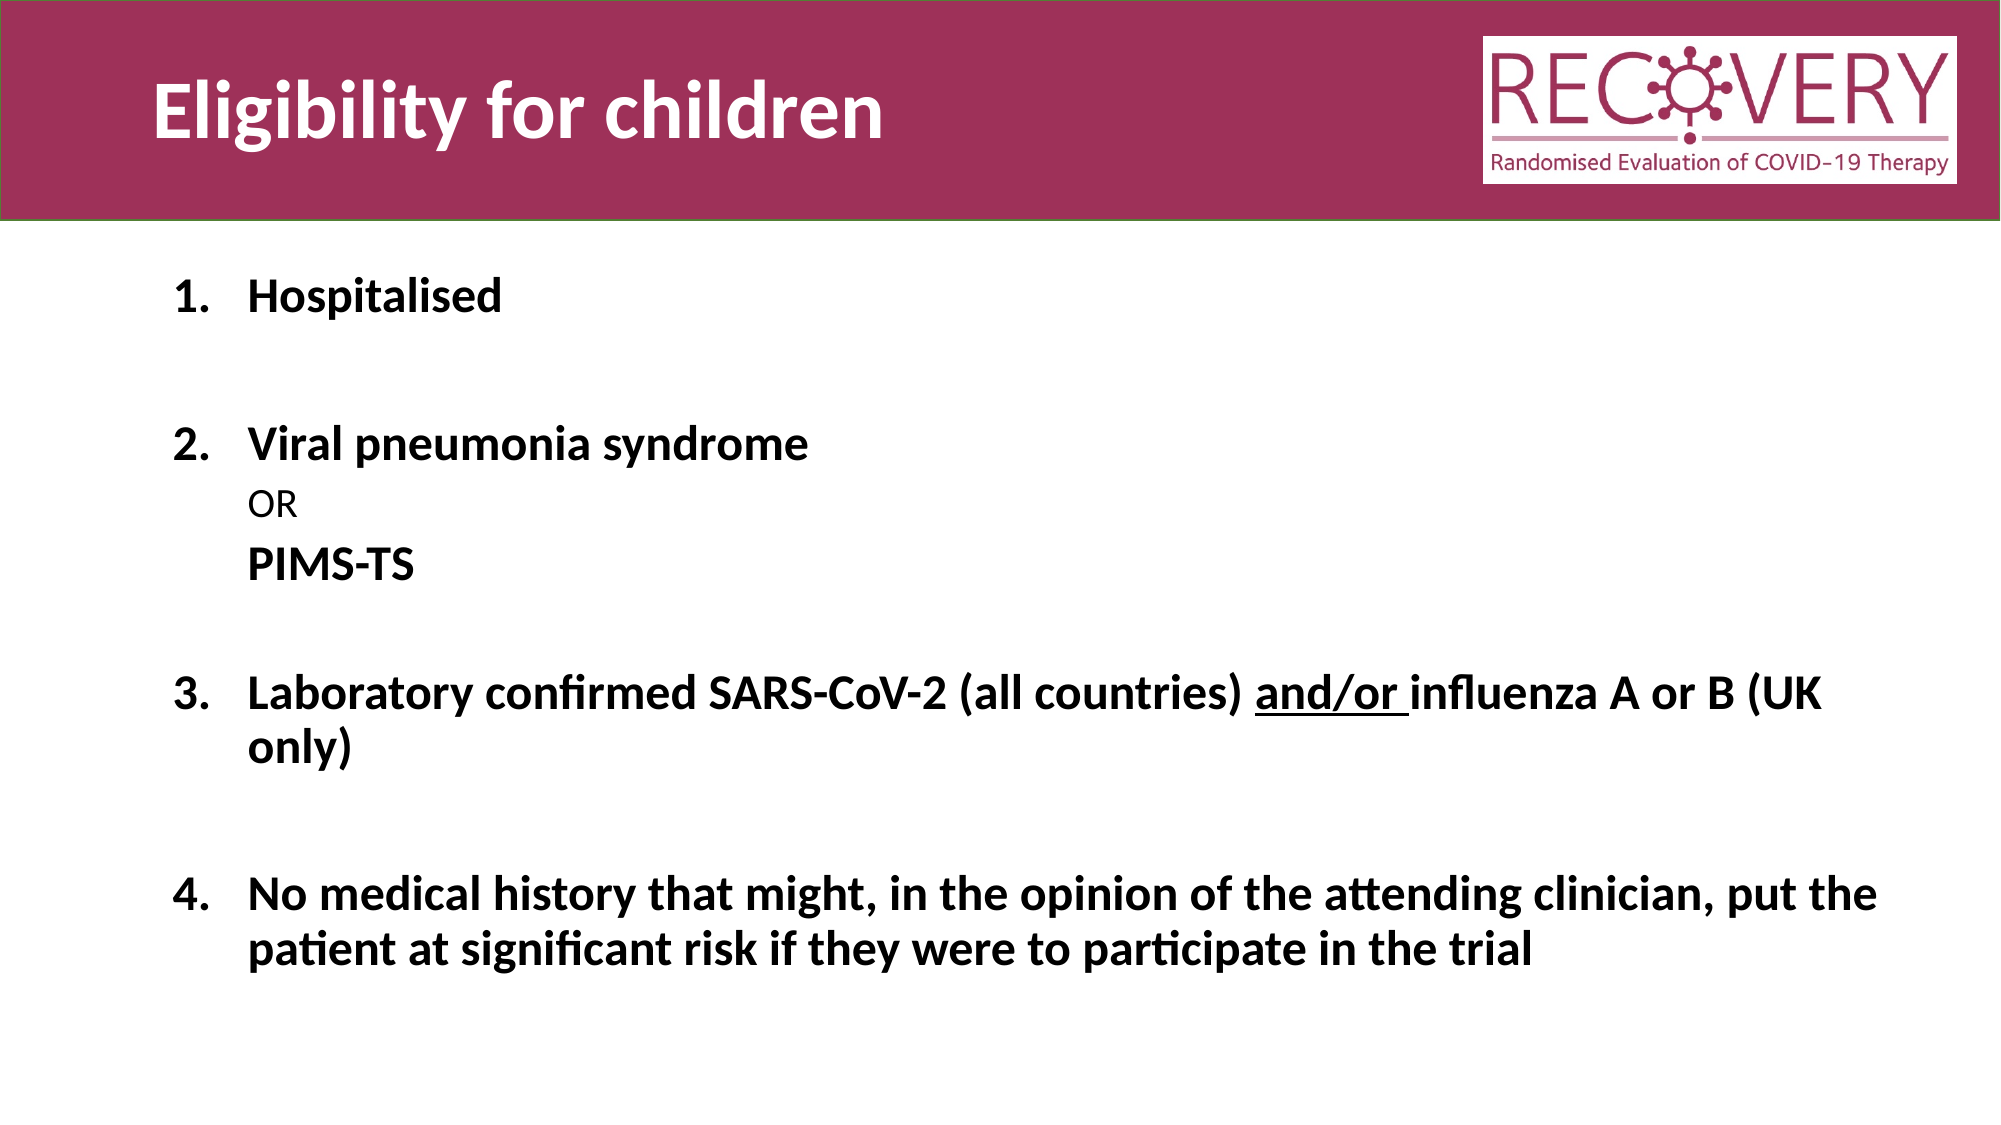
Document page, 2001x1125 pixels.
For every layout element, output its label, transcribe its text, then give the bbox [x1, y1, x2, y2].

list Hospitalised Viral pneumonia syndrome OR PIMS-TS Laboratory confirmed SARS-CoV-2 (all countries) and/or influenza A or B (UK only) No medical history that might, in the opinion of the attending clinician, put the patient at significant risk if they were to participate in the trial [82, 261, 1917, 1014]
title Eligibility for children [137, 2, 1863, 220]
picture [1863, 36, 1957, 184]
